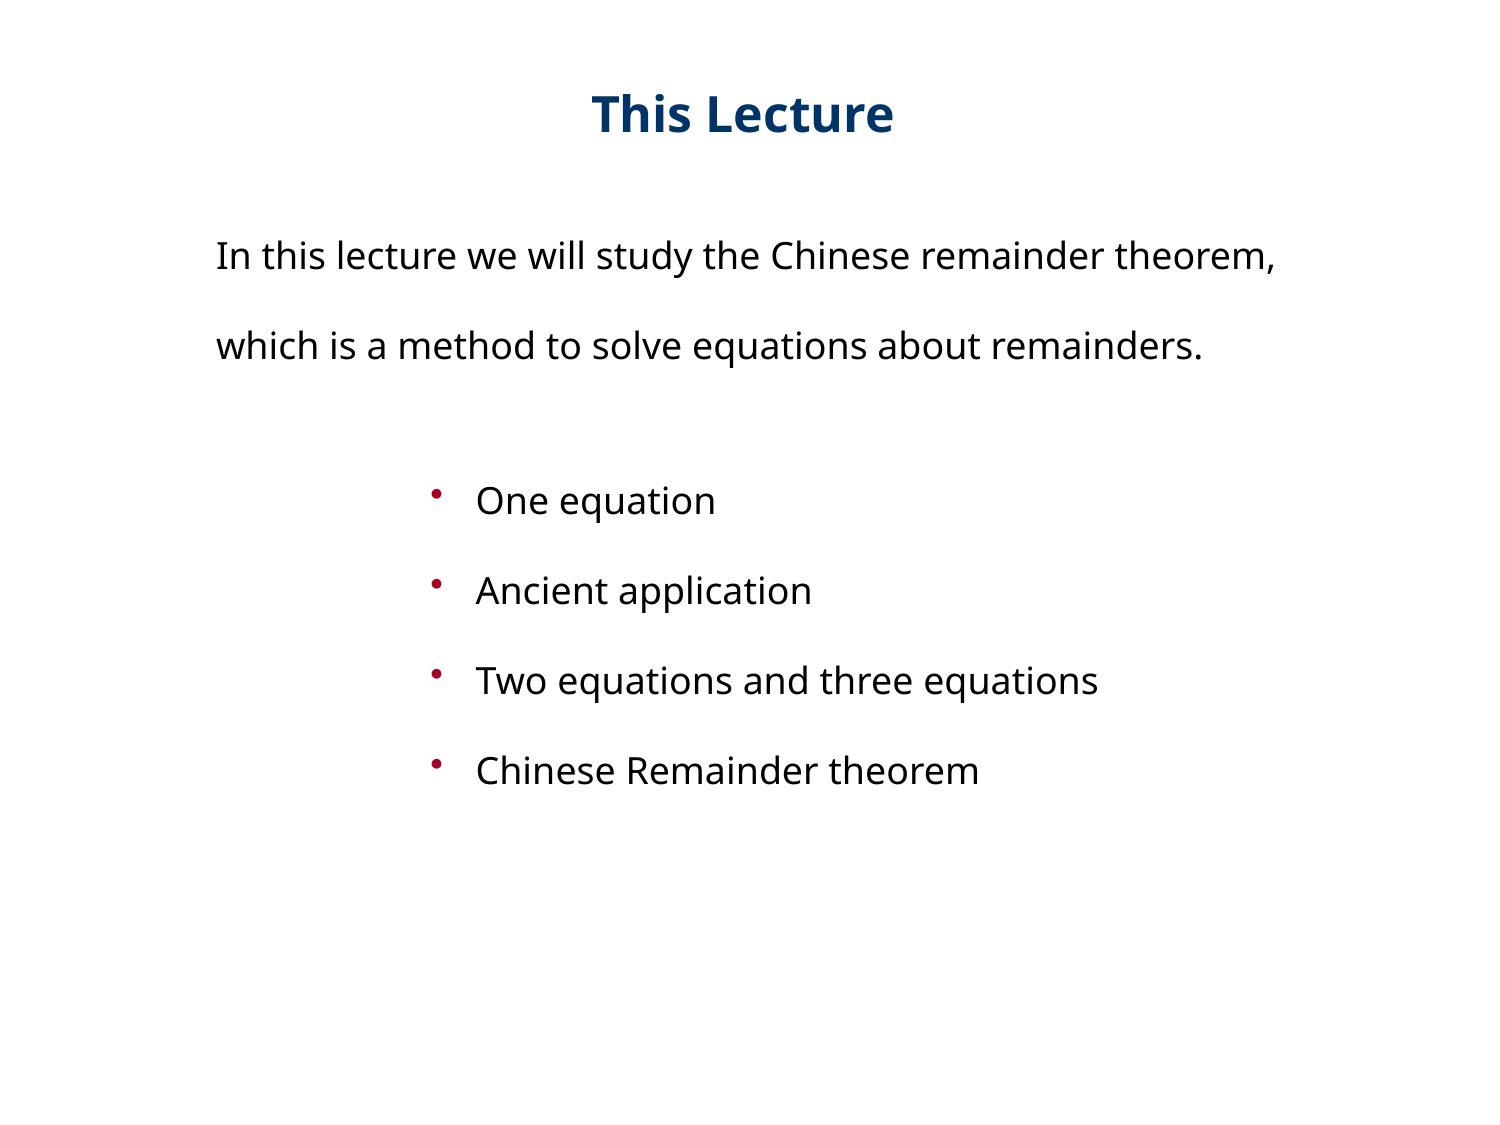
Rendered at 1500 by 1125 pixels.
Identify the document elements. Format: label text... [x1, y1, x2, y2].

text_box This Lecture [576, 74, 910, 150]
text_box One equation Ancient application Two equations and three equations Chinese Remainder theorem [415, 469, 1115, 799]
text_box In this lecture we will study the Chinese remainder theorem, which is a method to solve equations about remainders. [201, 224, 1293, 375]
